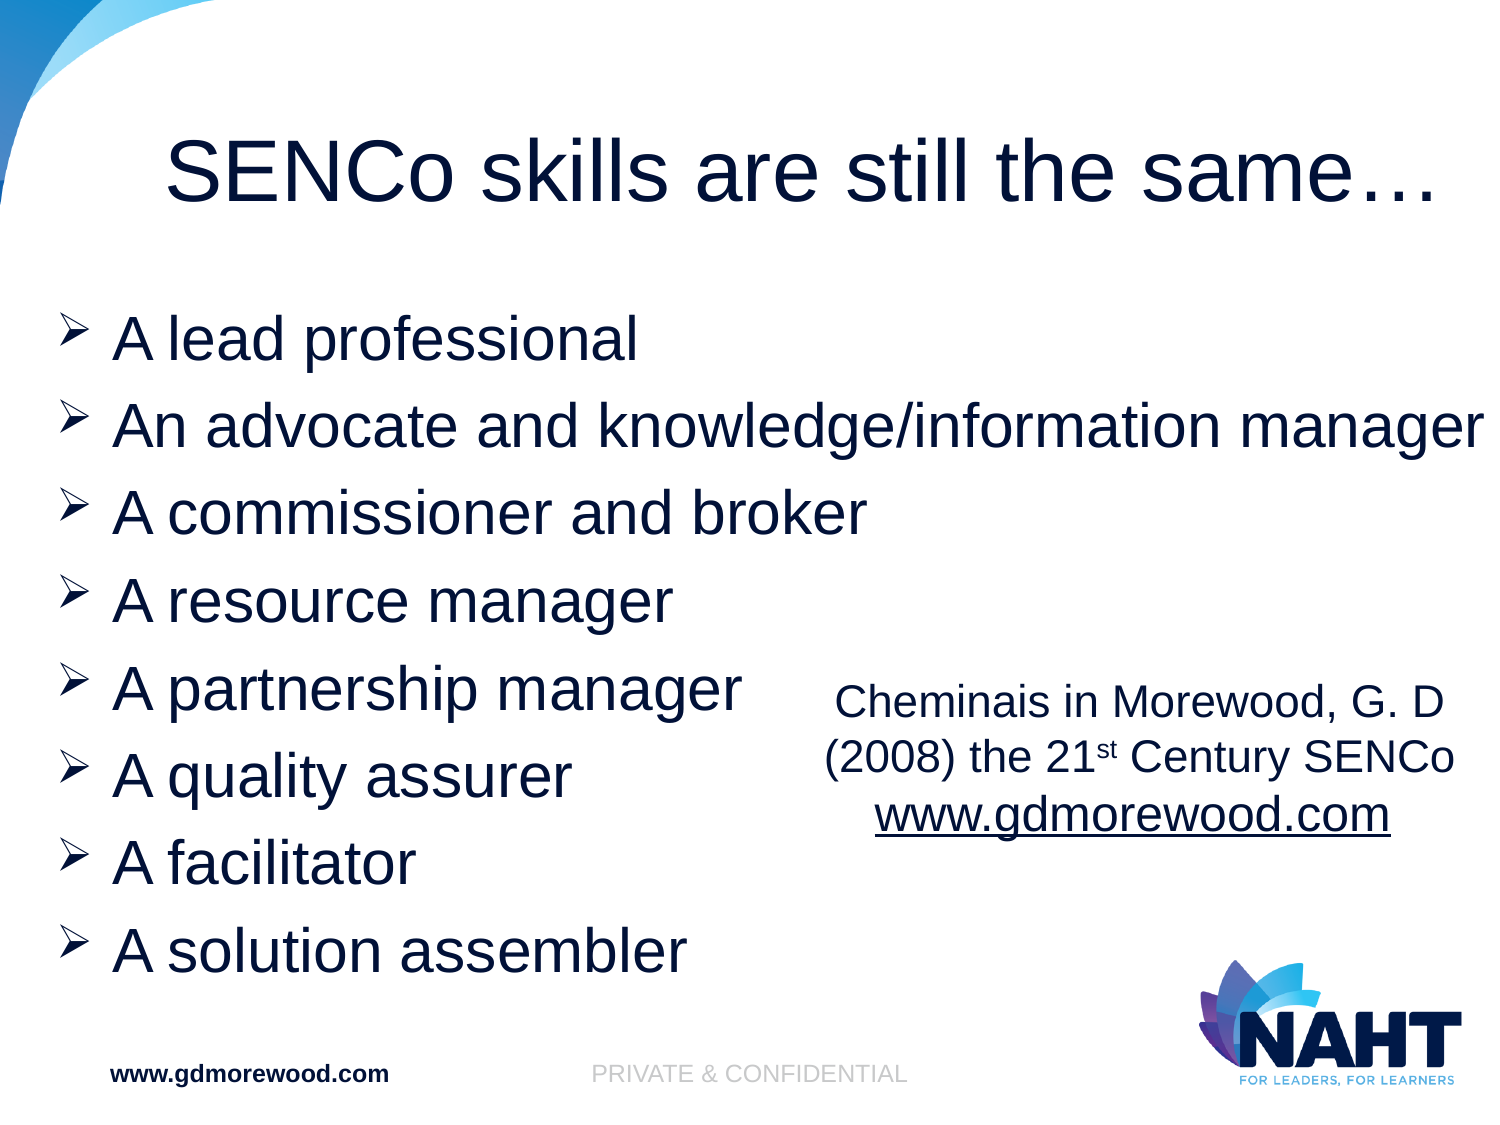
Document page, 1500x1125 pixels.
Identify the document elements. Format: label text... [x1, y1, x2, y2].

picture [0, 0, 1500, 1125]
footer PRIVATE & CONFIDENTIAL [512, 1042, 988, 1103]
text_box Cheminais in Morewood, G. D (2008) the 21st Century SENCo www.gdmorewood.com [809, 664, 1471, 849]
title SENCo skills are still the same… [150, 106, 1500, 258]
slide_number www.gdmorewood.com [75, 1042, 425, 1103]
text_box A lead professional An advocate and knowledge/information manager A commissioner and broker A resource manager A partnership manager A quality assurer A facilitator A solution assembler [41, 290, 1500, 881]
